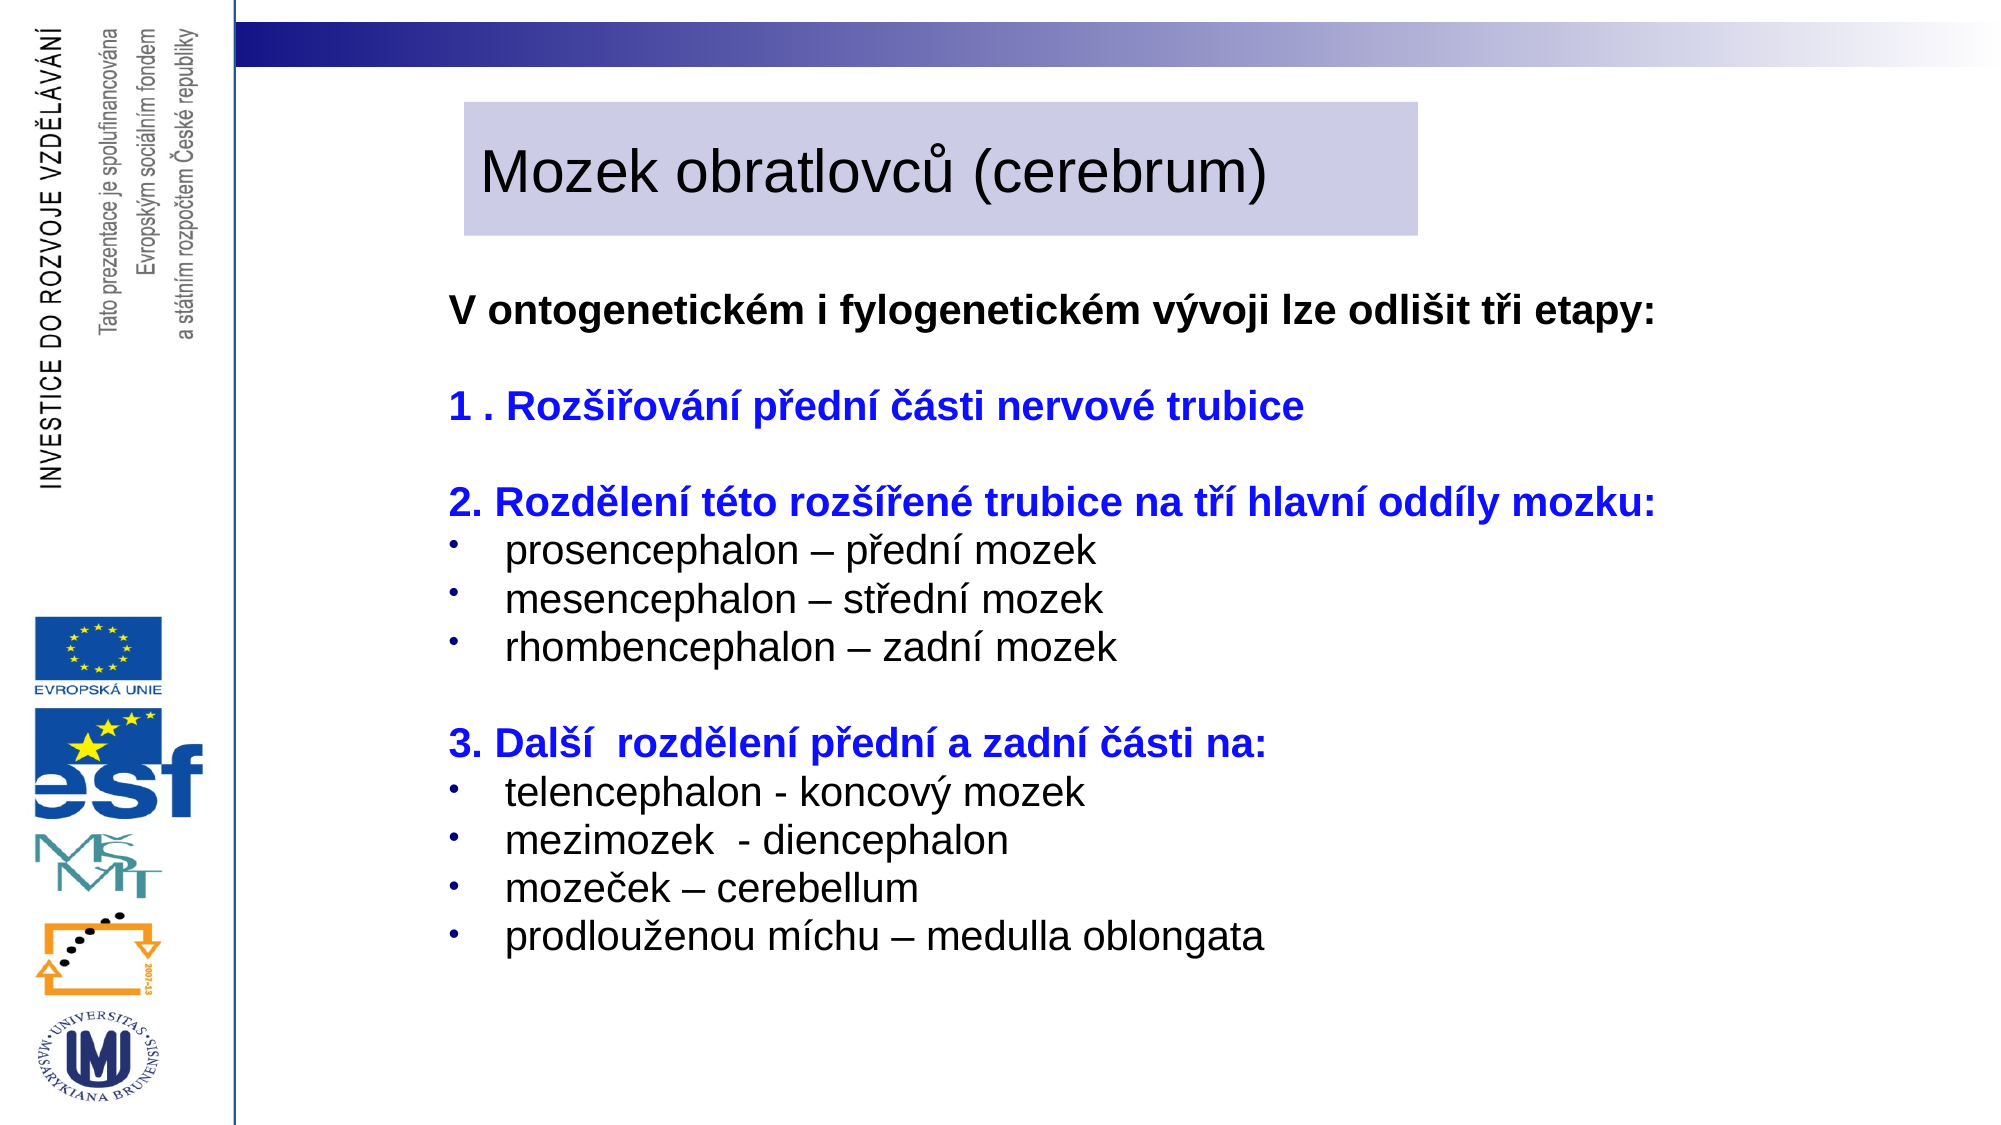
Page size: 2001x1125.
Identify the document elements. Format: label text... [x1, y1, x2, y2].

list V ontogenetickém i fylogenetickém vývoji lze odlišit tři etapy: 1 . Rozšiřování přední části nervové trubice 2. Rozdělení této rozšířené trubice na tří hlavní oddíly mozku: prosencephalon – přední mozek mesencephalon – střední mozek rhombencephalon – zadní mozek 3. Další rozdělení přední a zadní části na: telencephalon - koncový mozek mezimozek - diencephalon mozeček – cerebellum prodlouženou míchu – medulla oblongata [432, 283, 1718, 1099]
picture [0, 0, 236, 1125]
title Mozek obratlovců (cerebrum) [464, 101, 1418, 236]
